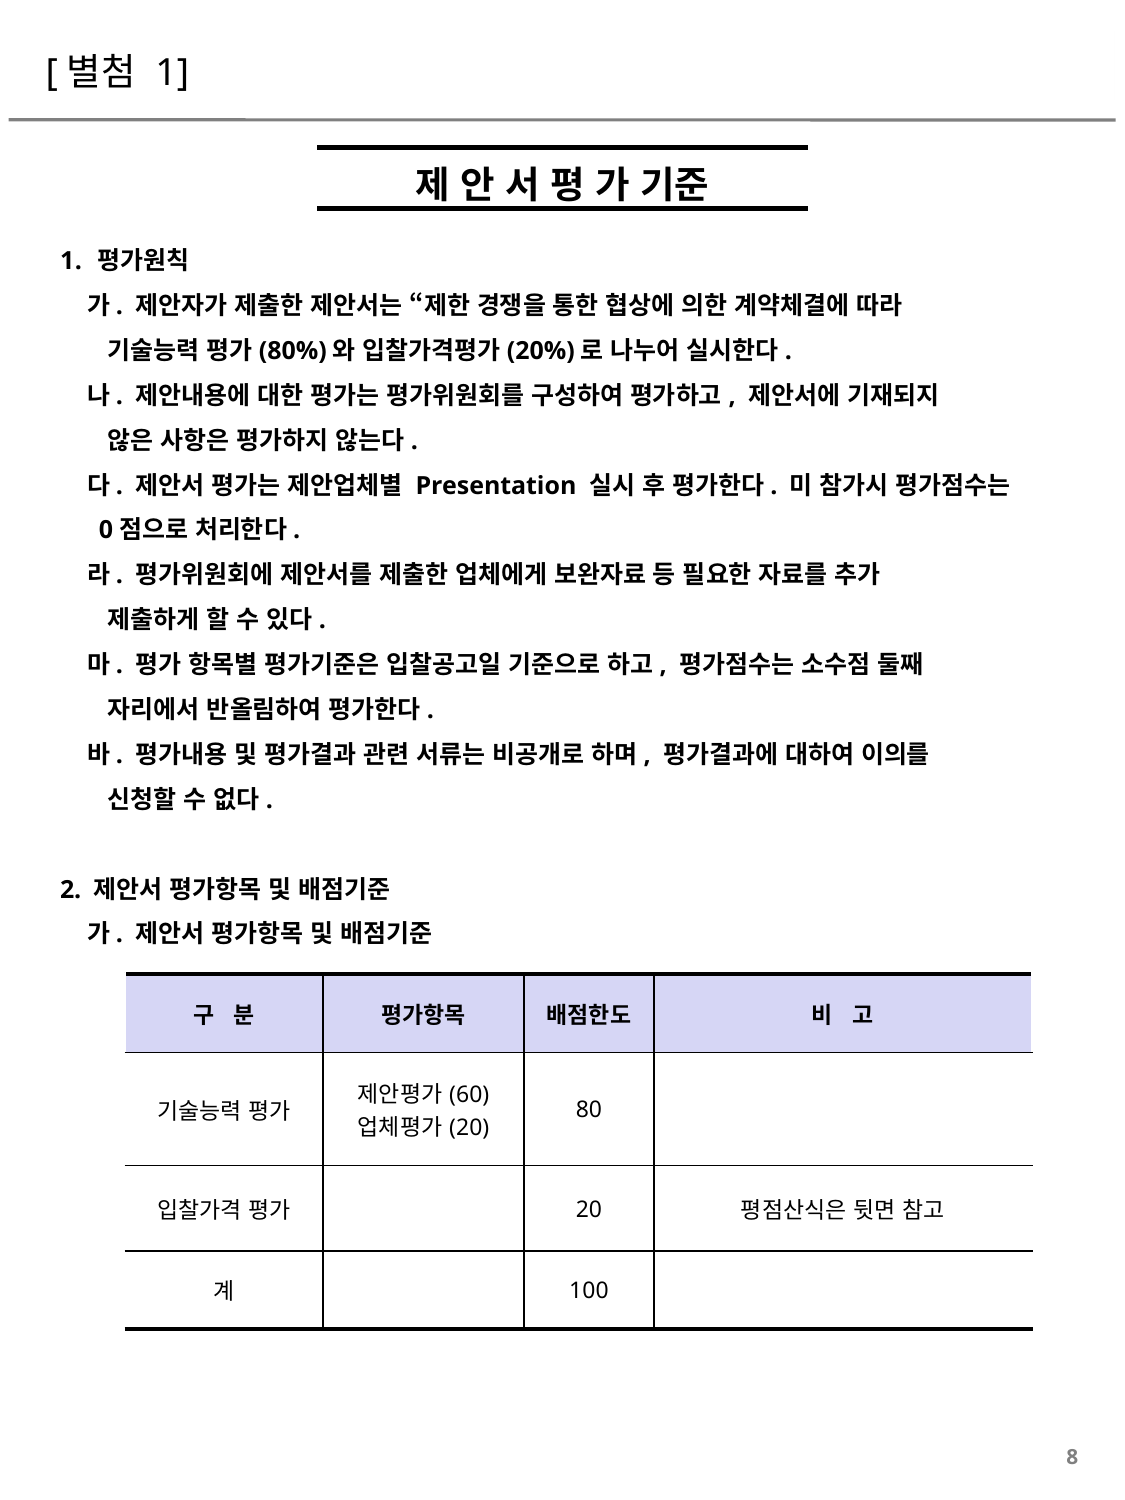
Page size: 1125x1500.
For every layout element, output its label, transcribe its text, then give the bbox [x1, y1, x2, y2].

table_cell 평점산식은 뒷면 참고 [655, 1166, 1031, 1250]
table_cell [655, 1053, 1031, 1165]
slide_number 8 [839, 1435, 1095, 1491]
table_header 구 분 [126, 976, 322, 1052]
table_cell 기술능력 평가 [126, 1053, 322, 1165]
table_cell 20 [525, 1166, 653, 1250]
text_box 평가원칙 가. 제안자가 제출한 제안서는 “제한 경쟁을 통한 협상에 의한 계약체결에 따라 기술능력 평가(80%)와 입찰가격평가(20%)로 나누어 실시한다. 나. 제안내용에 대한 평가는 평가위원회를 구성하여 평가하고, 제안서에 기재되지 않은 사항은 평가하지 않는다. 다. 제안서 평가는 제안업체별 Presentation 실시 후 평가한다. 미 참가시 평가점수는 0점으로 처리한다. 라. 평가위원회에 제안서를 제출한 업체에게 보완자료 등 필요한 자료를 추가 제출하게 할 수 있다. 마. 평가 항목별 평가기준은 입찰공고일 기준으로 하고, 평가점수는 소수점 둘째 자리에서 반올림하여 평가한다. 바. 평가내용 및 평가결과 관련 서류는 비공개로 하며, 평가결과에 대하여 이의를 신청할 수 없다. 2. 제안서 평가항목 및 배점기준 가. 제안서 평가항목 및 배점기준 [54, 223, 1092, 954]
table_cell [655, 1252, 1031, 1327]
table_cell 제안평가(60) 업체평가(20) [324, 1053, 523, 1165]
table_header 배점한도 [525, 976, 653, 1052]
table_header 비 고 [655, 976, 1031, 1052]
table_header 제 안 서 평 가 기준 [317, 150, 808, 206]
table_cell [324, 1252, 523, 1327]
table_cell 계 [126, 1252, 322, 1327]
table_cell 100 [525, 1252, 653, 1327]
table_cell 입찰가격 평가 [126, 1166, 322, 1250]
table_header 평가항목 [324, 976, 523, 1052]
table_cell [324, 1166, 523, 1250]
text_box [별첨 1] [30, 40, 942, 101]
table_cell 80 [525, 1053, 653, 1165]
